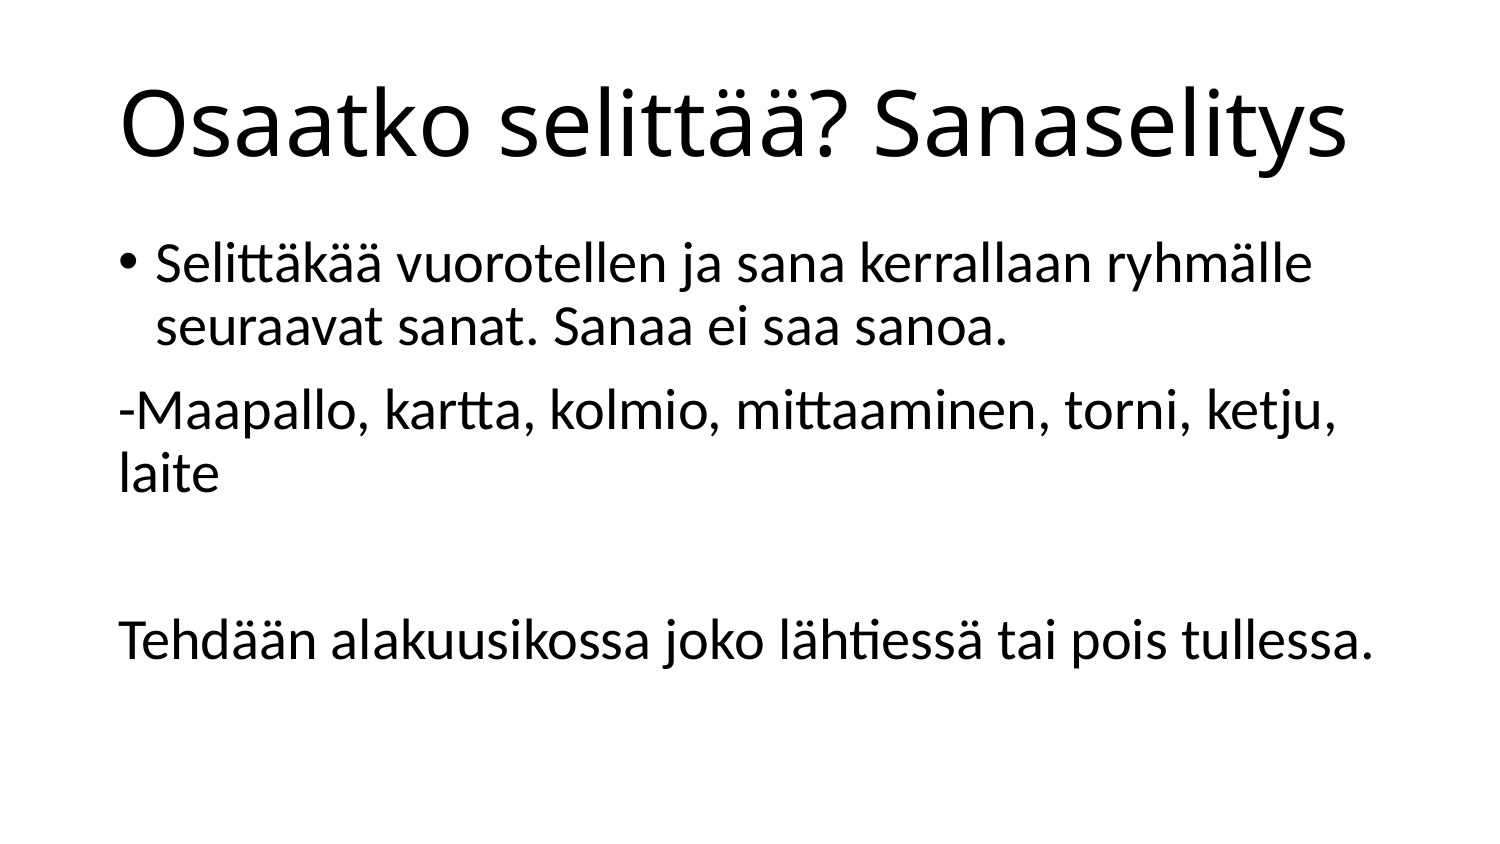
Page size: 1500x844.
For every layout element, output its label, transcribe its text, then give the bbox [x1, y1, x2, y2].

list Selittäkää vuorotellen ja sana kerrallaan ryhmälle seuraavat sanat. Sanaa ei saa sanoa. -Maapallo, kartta, kolmio, mittaaminen, torni, ketju, laite Tehdään alakuusikossa joko lähtiessä tai pois tullessa. [103, 224, 1397, 760]
title Osaatko selittää? Sanaselitys [103, 45, 1397, 208]
